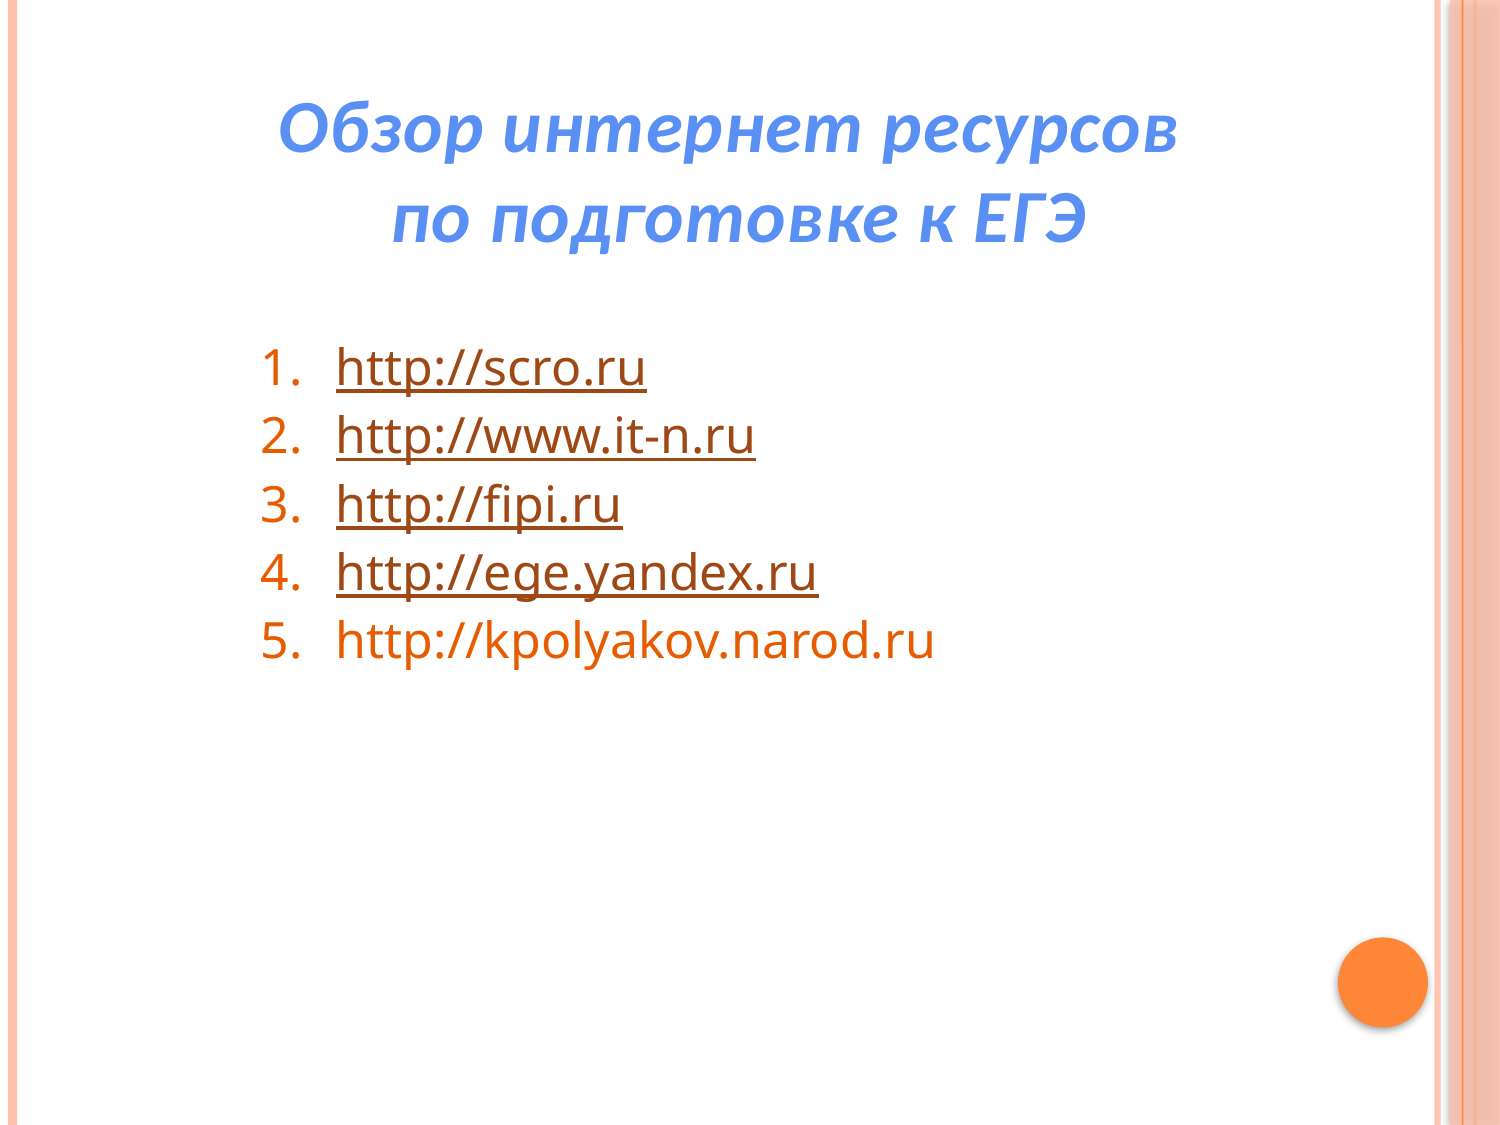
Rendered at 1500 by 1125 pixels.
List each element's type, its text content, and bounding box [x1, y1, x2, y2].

text_box Обзор интернет ресурсов по подготовке к ЕГЭ [117, 70, 1360, 265]
text_box http://scro.ru http://www.it-n.ru http://fipi.ru http://ege.yandex.ru http://kpolyakov.narod.ru [246, 328, 996, 676]
